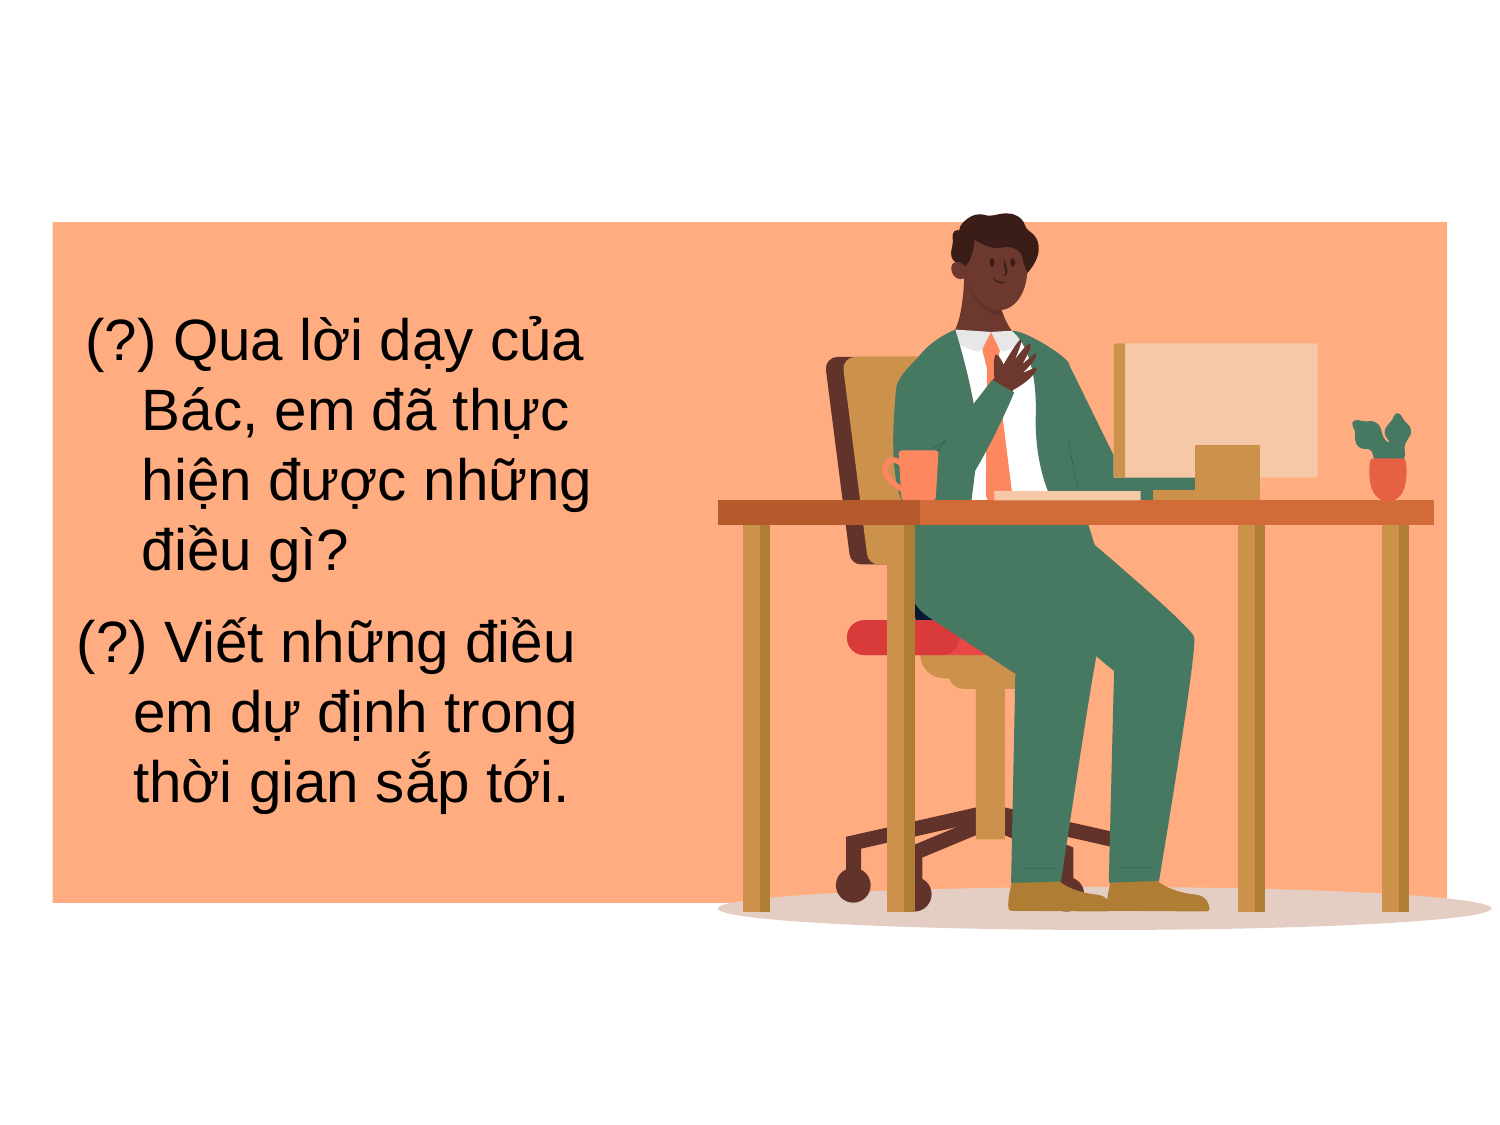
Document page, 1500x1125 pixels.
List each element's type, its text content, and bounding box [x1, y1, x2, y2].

subtitle (?) Qua lời dạy của Bác, em đã thực hiện được những điều gì? [70, 286, 651, 417]
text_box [717, 213, 1435, 912]
text_box (?) Viết những điều em dự định trong thời gian sắp tới. [61, 588, 642, 719]
text_box [767, 897, 1492, 930]
